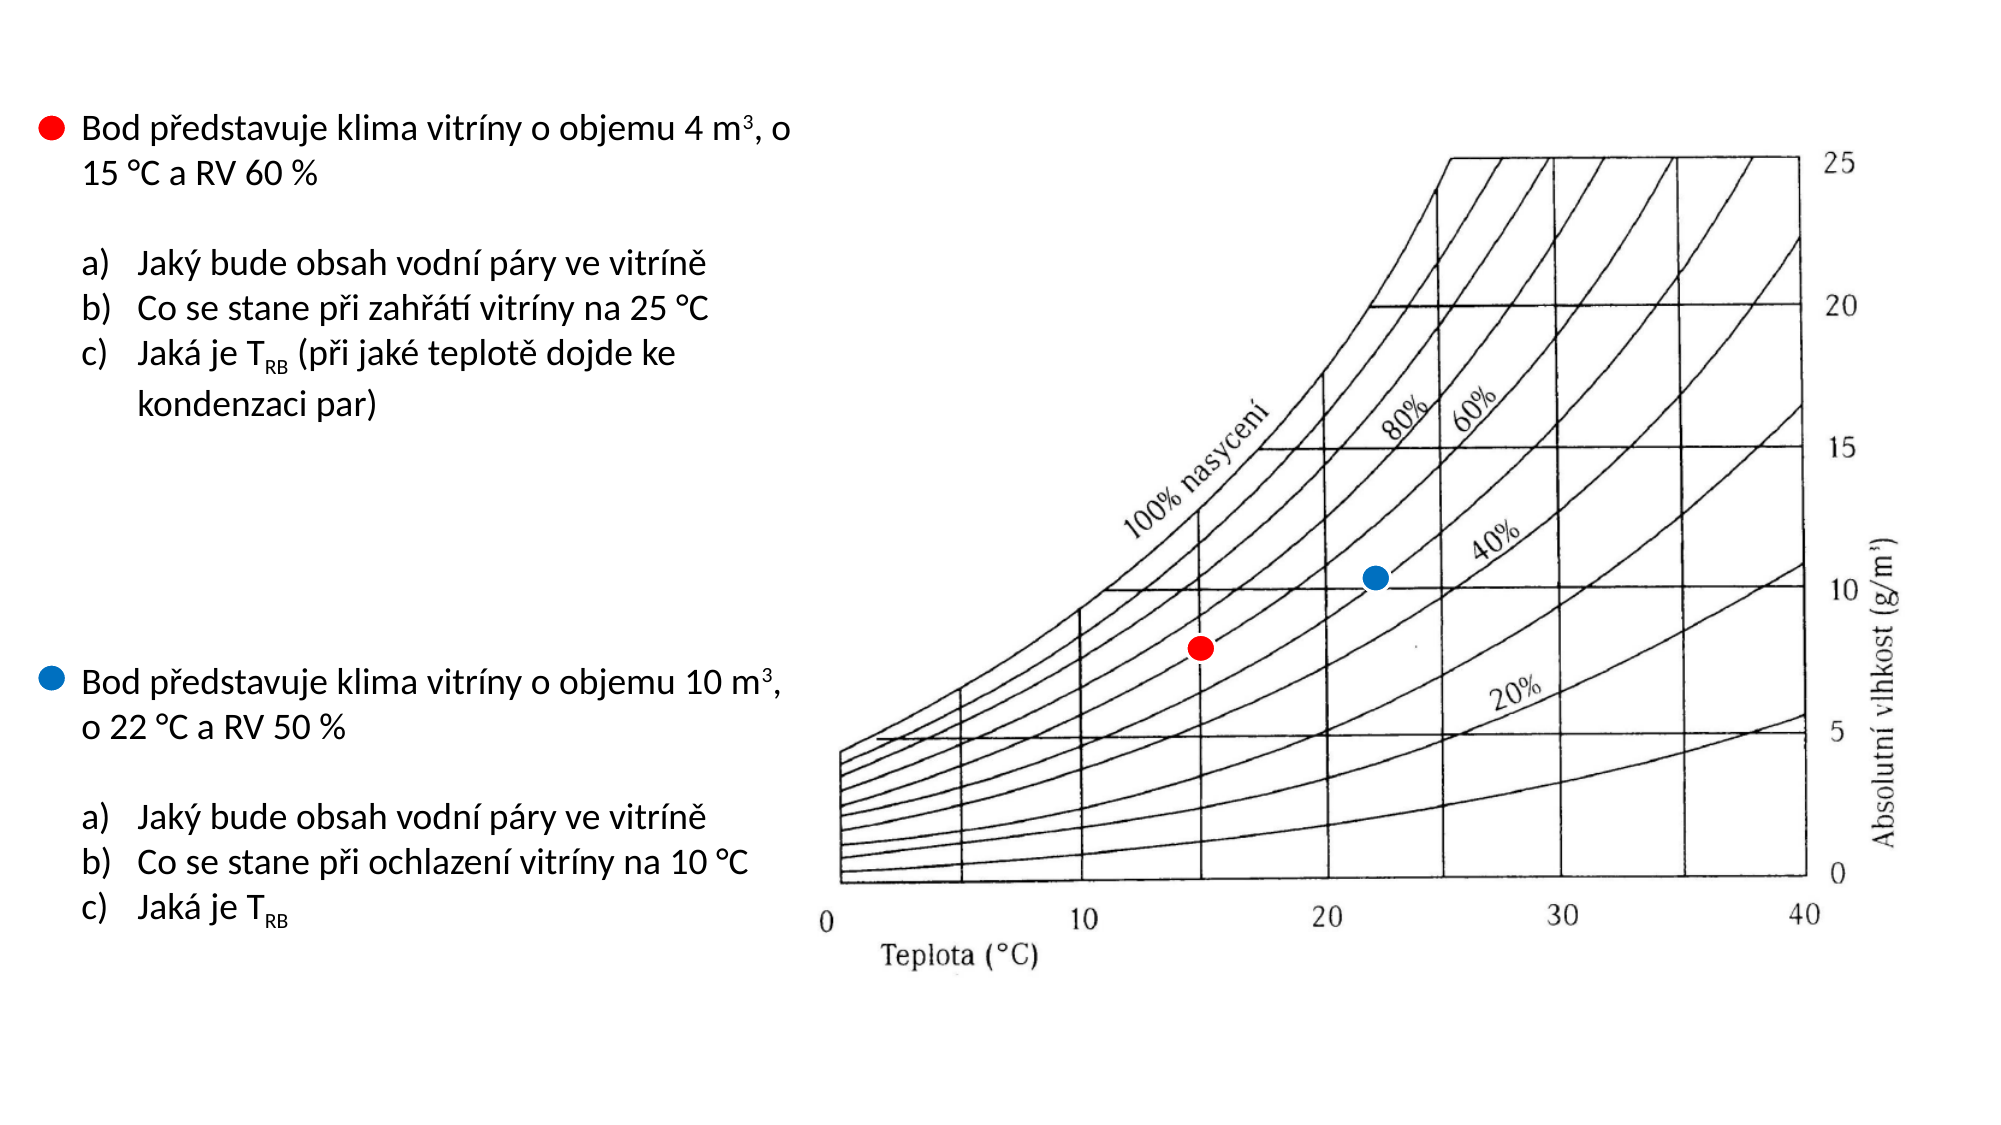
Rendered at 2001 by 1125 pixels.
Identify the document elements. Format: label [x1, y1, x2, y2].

text_box [701, 93, 1940, 979]
text_box [36, 649, 808, 938]
text_box [36, 95, 808, 475]
